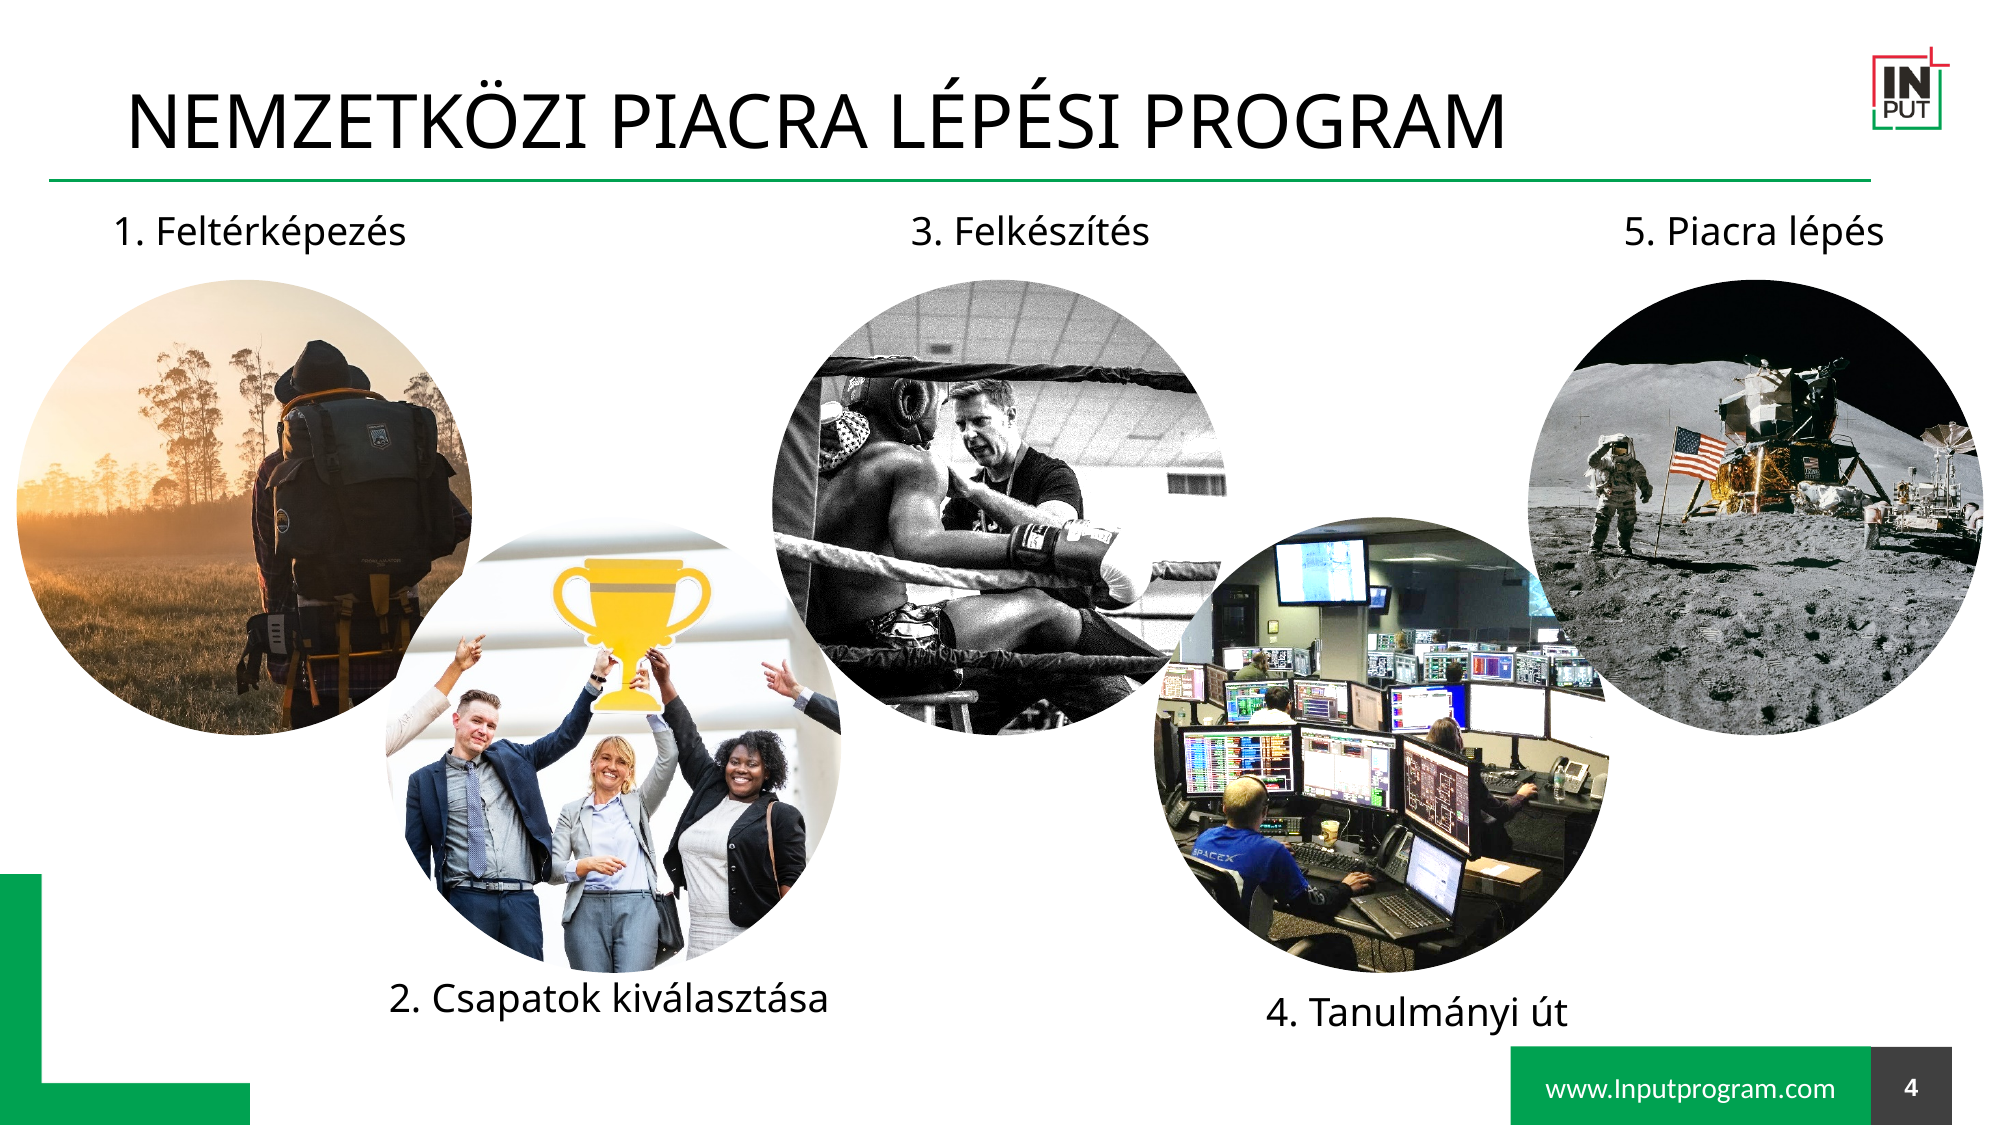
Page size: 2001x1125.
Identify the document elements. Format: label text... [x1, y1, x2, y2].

text_box 2. Csapatok kiválasztása [319, 965, 900, 1028]
picture [0, 874, 250, 1125]
picture [1872, 46, 1950, 155]
text_box NEMZETKÖZI PIACRA LÉPÉSI PROGRAM [109, 25, 1835, 224]
text_box 5. Piacra lépés [1608, 198, 1900, 261]
picture [16, 279, 1984, 973]
text_box 4. Tanulmányi út [1251, 980, 1583, 1042]
text_box 1. Feltérképezés [97, 198, 422, 261]
text_box 3. Felkészítés [896, 224, 1166, 261]
